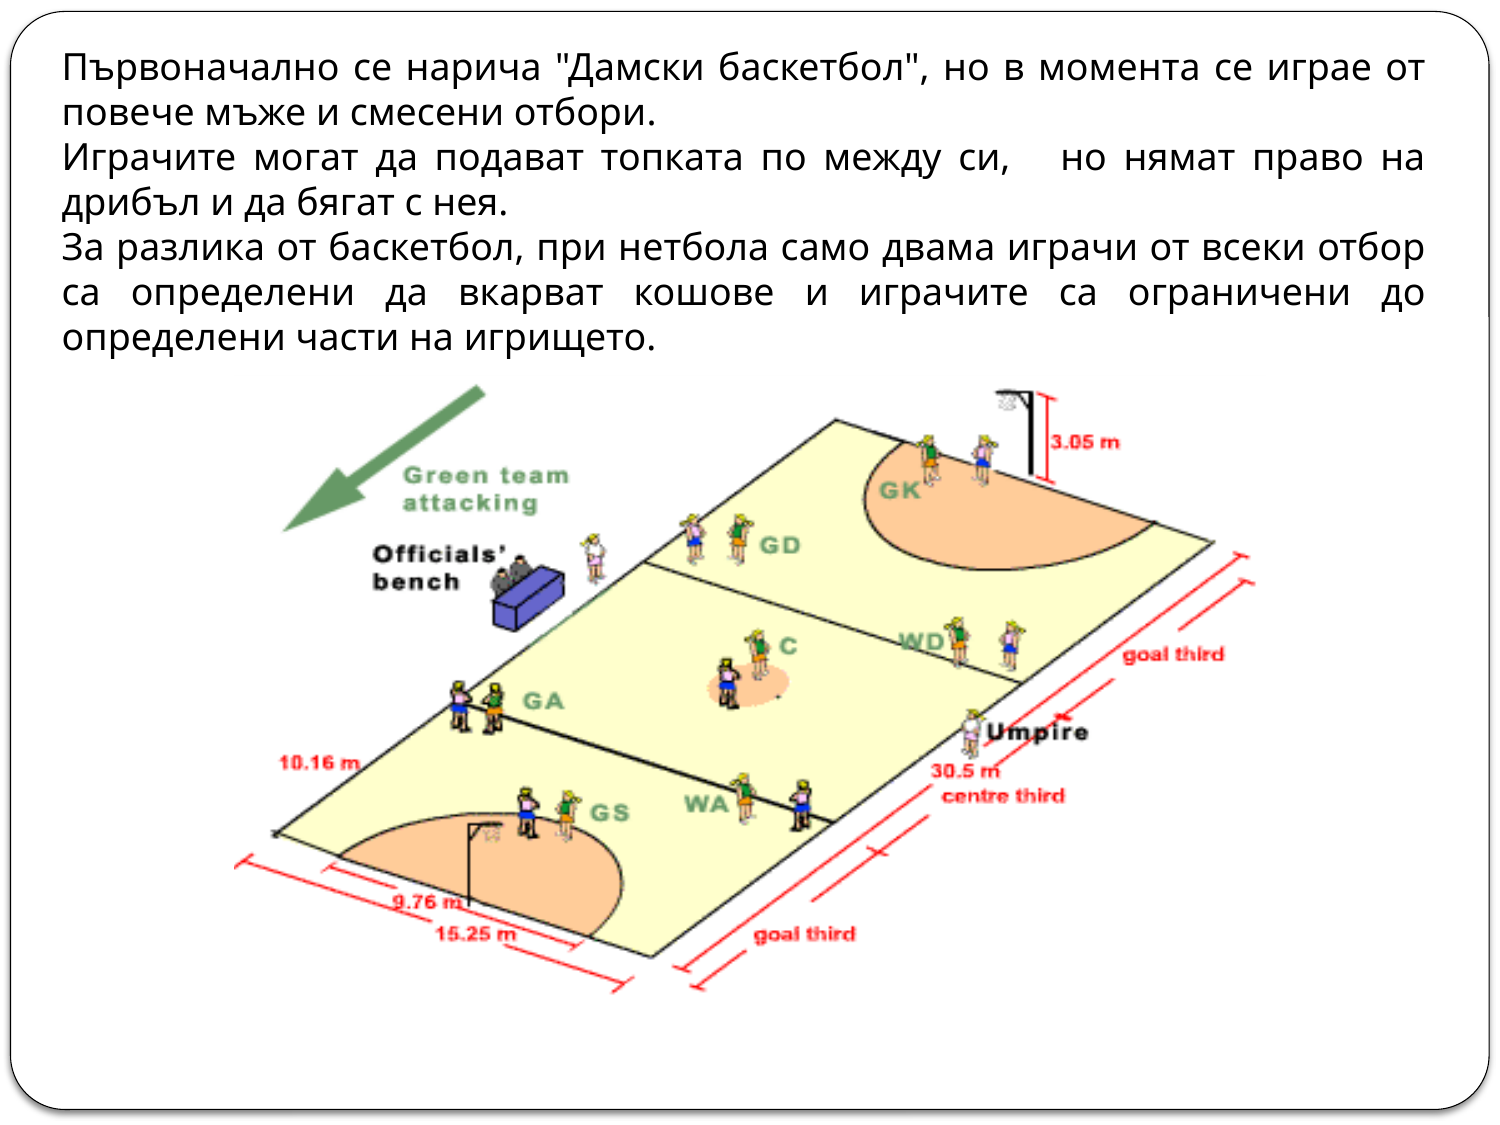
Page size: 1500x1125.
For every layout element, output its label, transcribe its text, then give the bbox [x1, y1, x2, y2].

picture [234, 374, 1266, 1008]
text_box Първоначално се нарича "Дамски баскетбол", но в момента се играе от повече мъже и смесени отбори. Играчите могат да подават топката по между си, но нямат право на дрибъл и да бягат с нея. За разлика от баскетбол, при нетбола само двама играчи от всеки отбор са определени да вкарват кошове и играчите са ограничени до определени части на игрището. [46, 35, 1442, 365]
